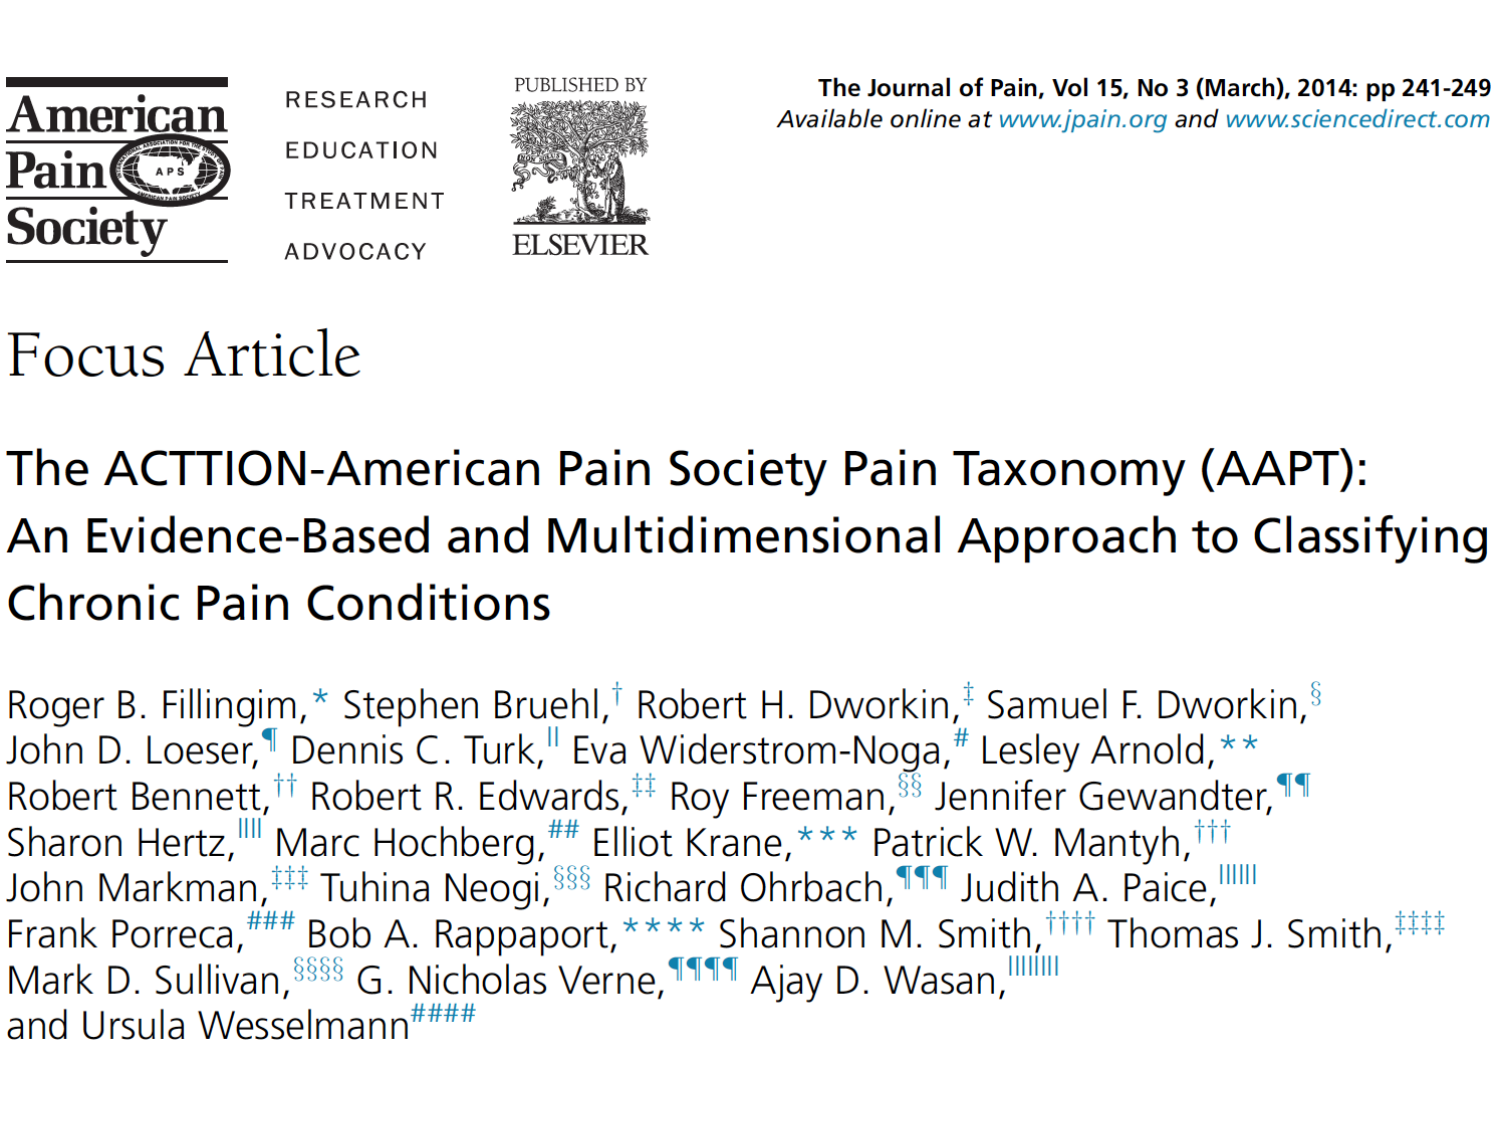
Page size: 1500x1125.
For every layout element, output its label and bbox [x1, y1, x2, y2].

picture [0, 66, 1500, 1055]
